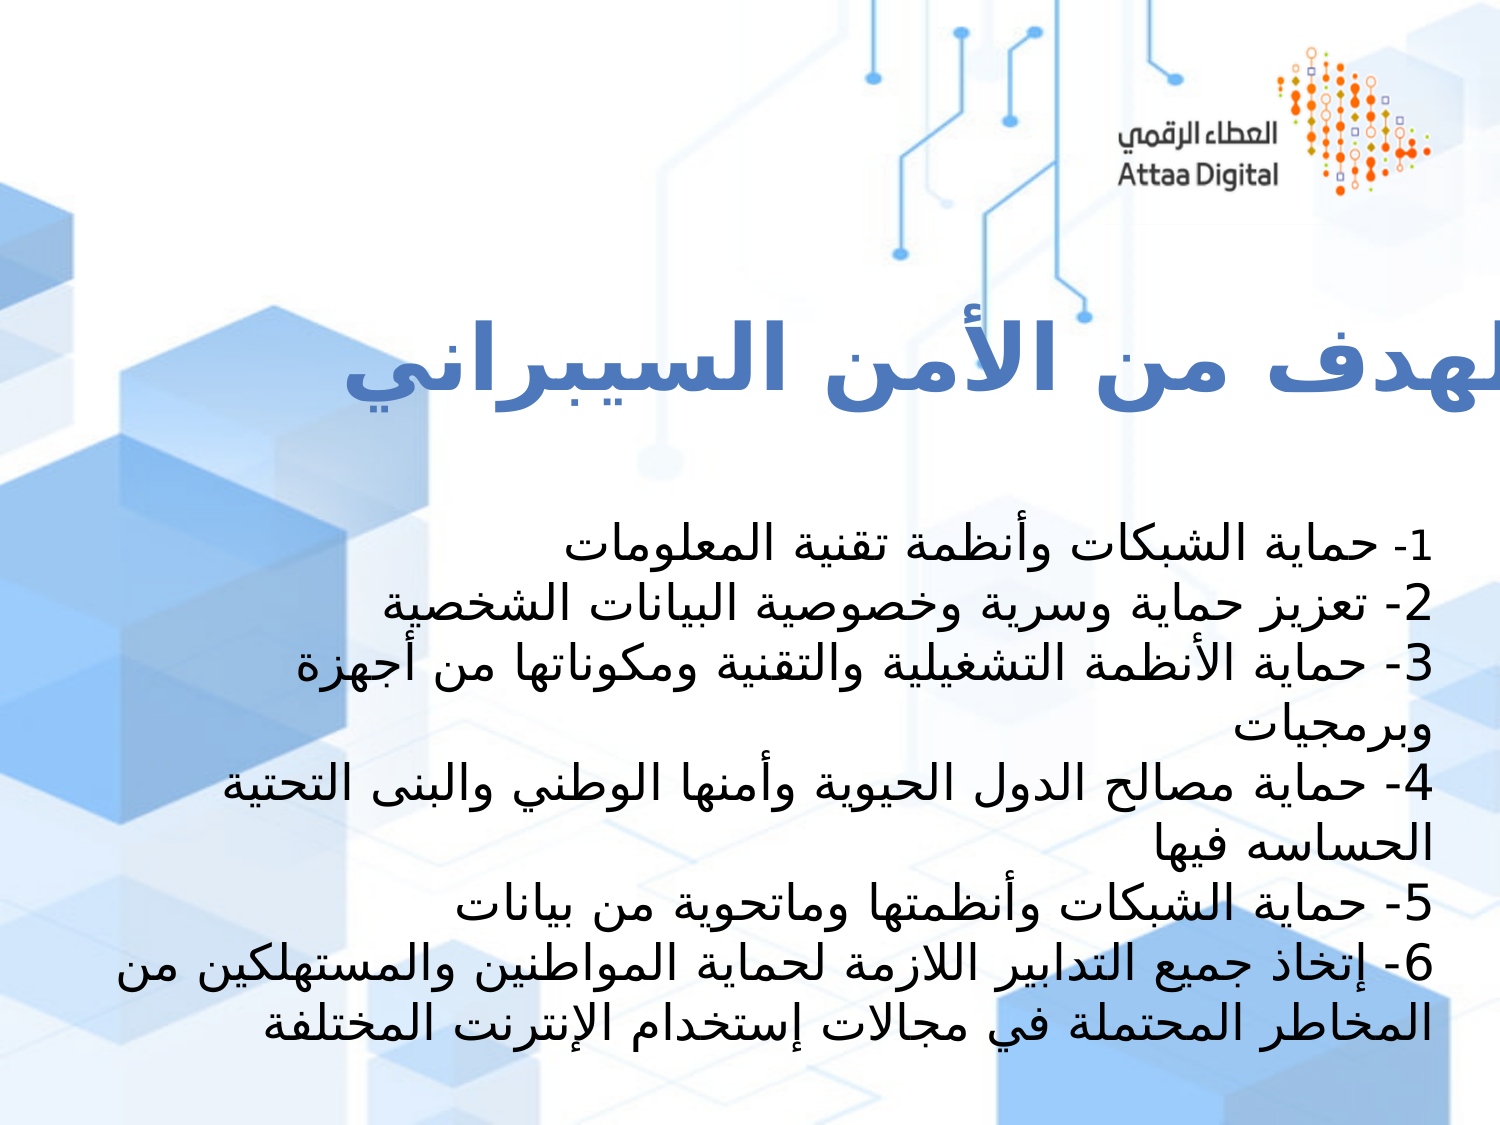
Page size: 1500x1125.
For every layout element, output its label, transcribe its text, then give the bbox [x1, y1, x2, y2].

text_box 1- حماية الشبكات وأنظمة تقنية المعلومات 2- تعزيز حماية وسرية وخصوصية البيانات الشخصية 3- حماية الأنظمة التشغيلية والتقنية ومكوناتها من أجهزة وبرمجيات 4- حماية مصالح الدول الحيوية وأمنها الوطني والبنى التحتية الحساسه فيها 5- حماية الشبكات وأنظمتها وماتحوية من بيانات 6- إتخاذ جميع التدابير اللازمة لحماية المواطنين والمستهلكين من المخاطر المحتملة في مجالات إستخدام الإنترنت المختلفة [90, 503, 1450, 1059]
picture [1104, 30, 1442, 226]
text_box الهدف من الأمن السيبراني [289, 291, 1500, 417]
